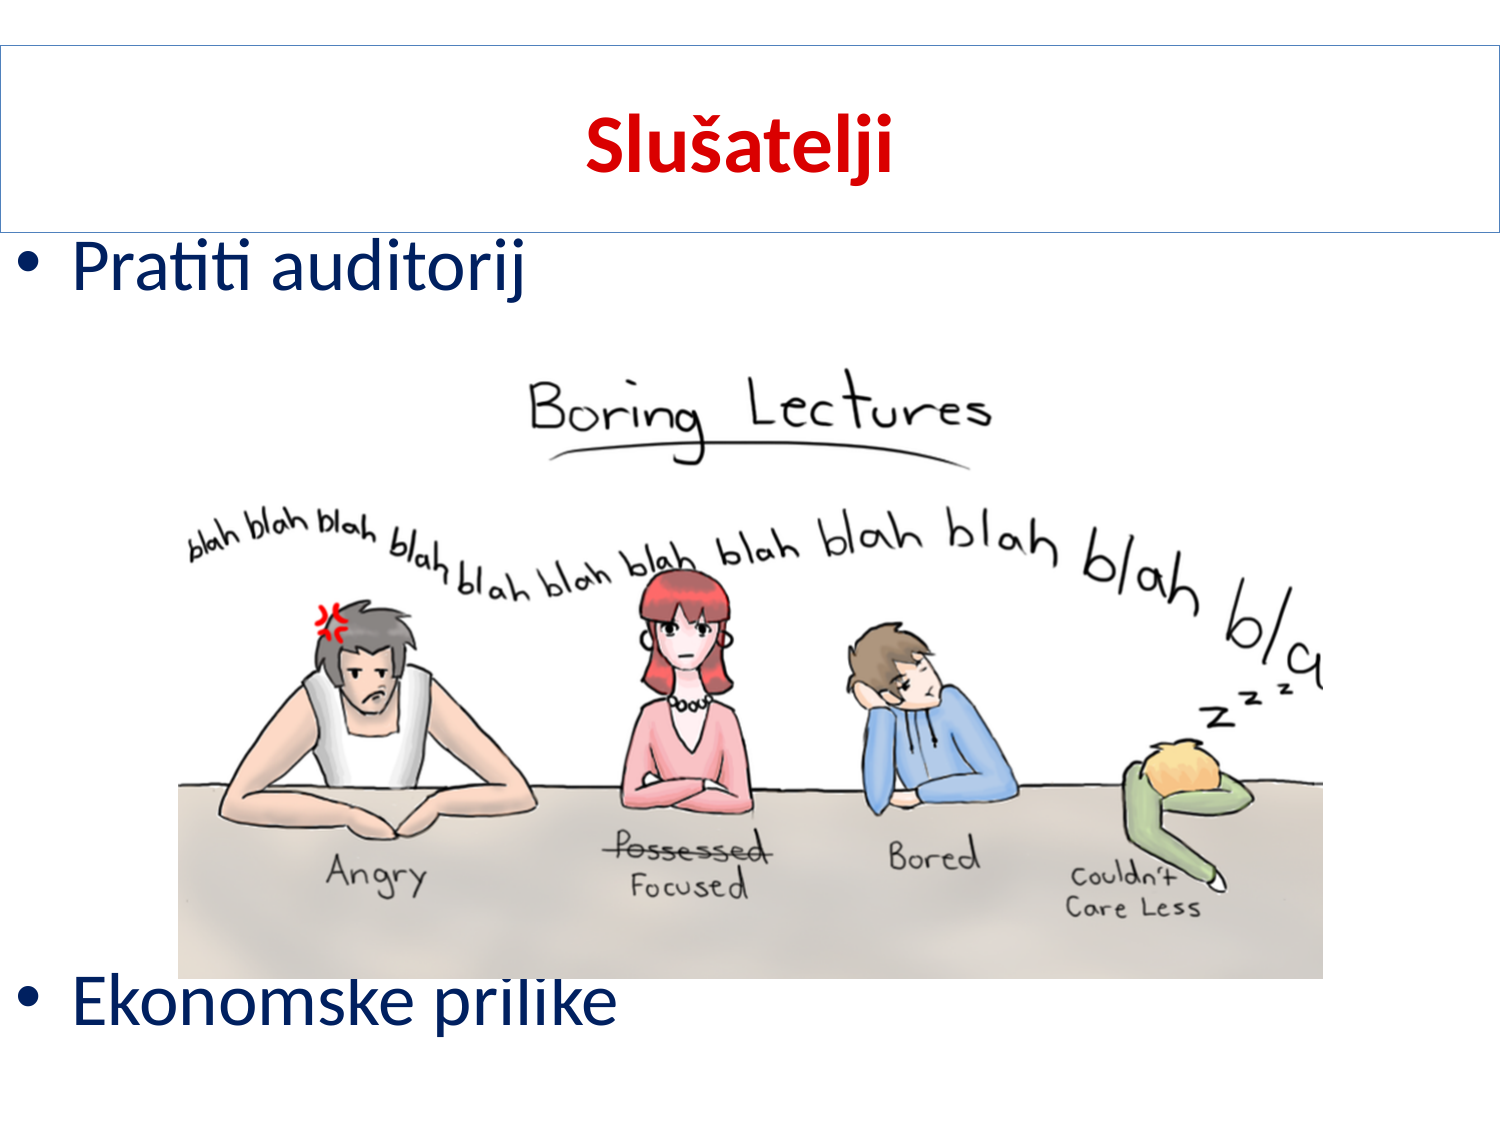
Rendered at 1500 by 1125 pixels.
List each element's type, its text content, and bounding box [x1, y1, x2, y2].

title Slušatelji [0, 45, 1500, 208]
list Pratiti auditorij Ekonomske prilike [0, 208, 1500, 1125]
picture [178, 314, 1323, 979]
